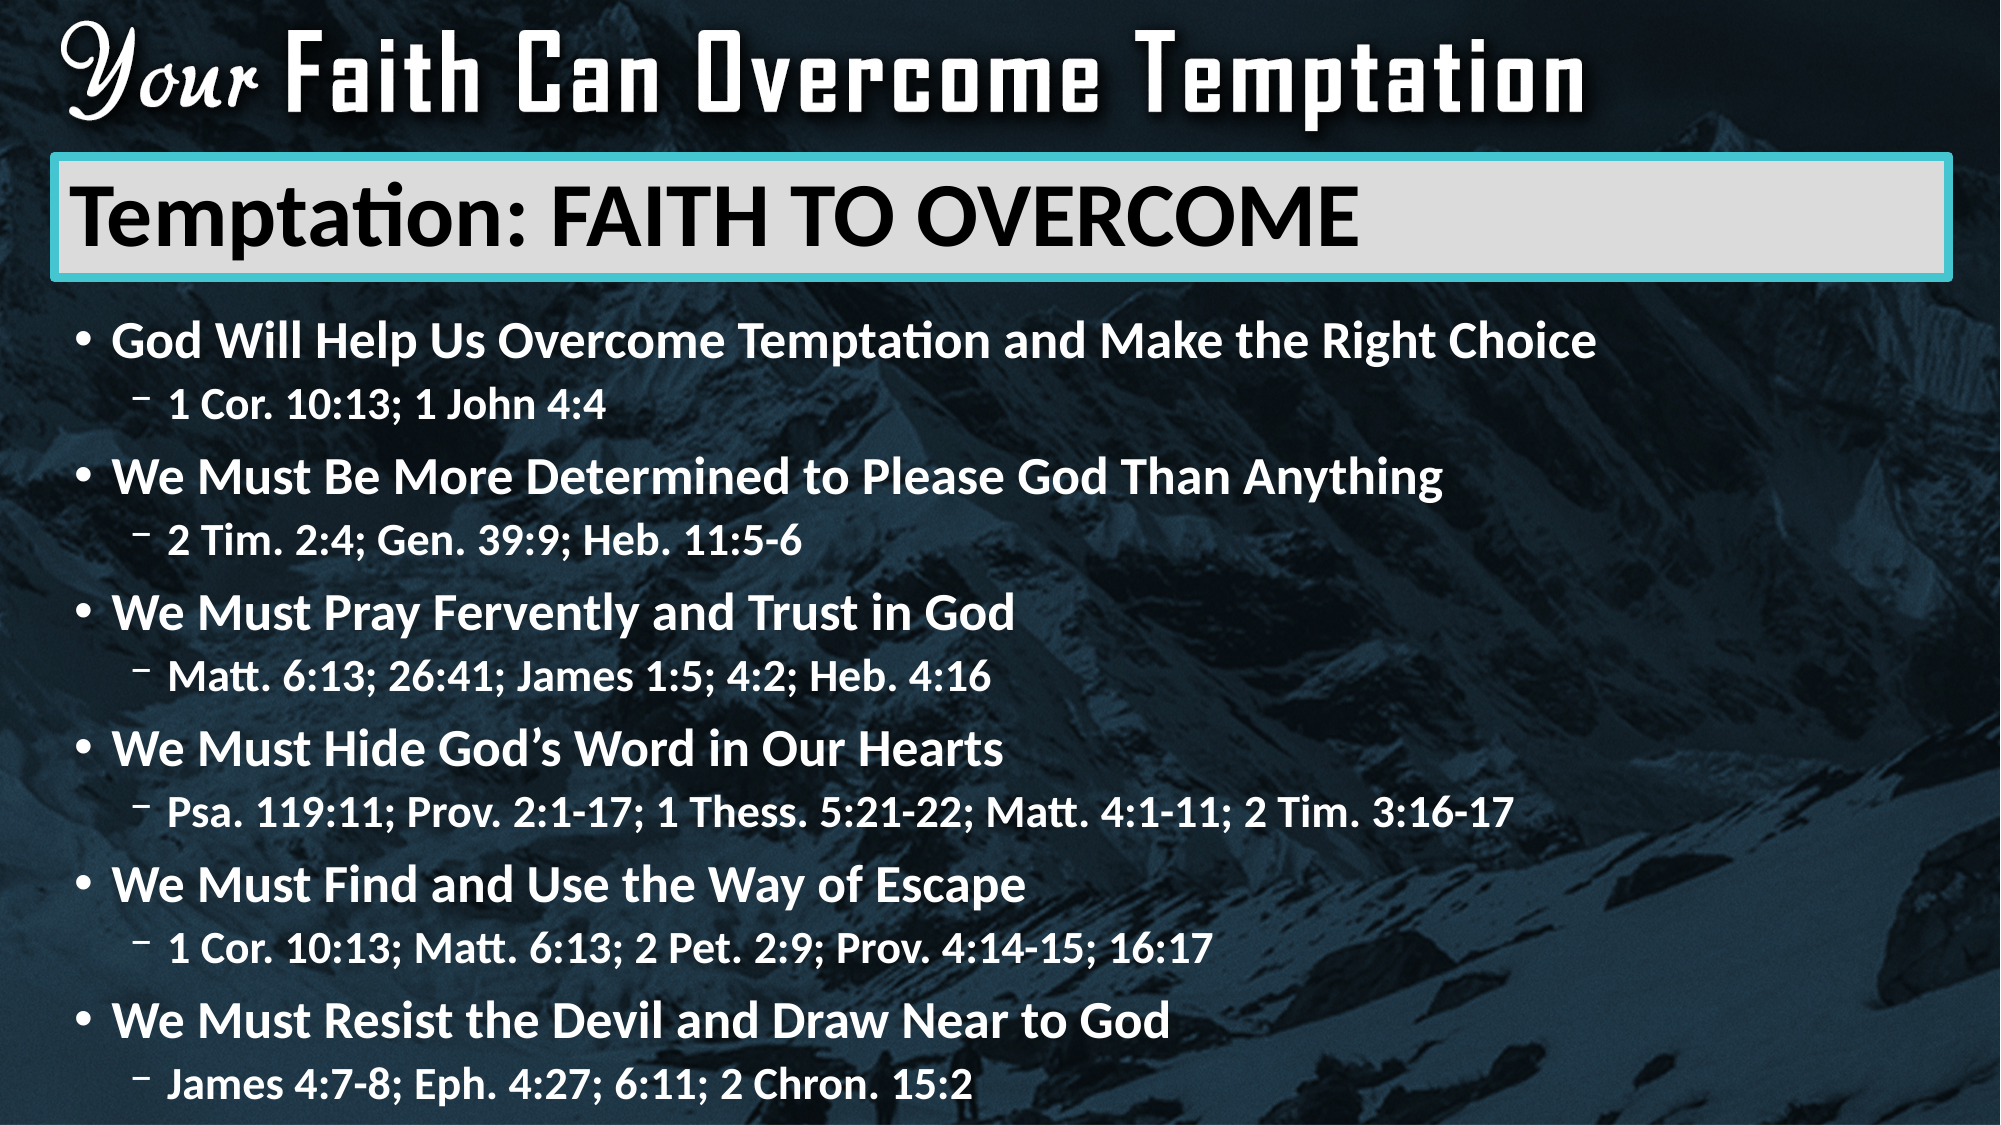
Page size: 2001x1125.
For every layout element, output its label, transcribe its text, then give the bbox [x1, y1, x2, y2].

title Temptation: FAITH TO OVERCOME [50, 152, 1953, 282]
list God Will Help Us Overcome Temptation and Make the Right Choice 1 Cor. 10:13; 1 John 4:4 We Must Be More Determined to Please God Than Anything 2 Tim. 2:4; Gen. 39:9; Heb. 11:5-6 We Must Pray Fervently and Trust in God Matt. 6:13; 26:41; James 1:5; 4:2; Heb. 4:16 We Must Hide God’s Word in Our Hearts Psa. 119:11; Prov. 2:1-17; 1 Thess. 5:21-22; Matt. 4:1-11; 2 Tim. 3:16-17 We Must Find and Use the Way of Escape 1 Cor. 10:13; Matt. 6:13; 2 Pet. 2:9; Prov. 4:14-15; 16:17 We Must Resist the Devil and Draw Near to God James 4:7-8; Eph. 4:27; 6:11; 2 Chron. 15:2 [59, 304, 1985, 1125]
picture [0, 0, 2000, 1125]
